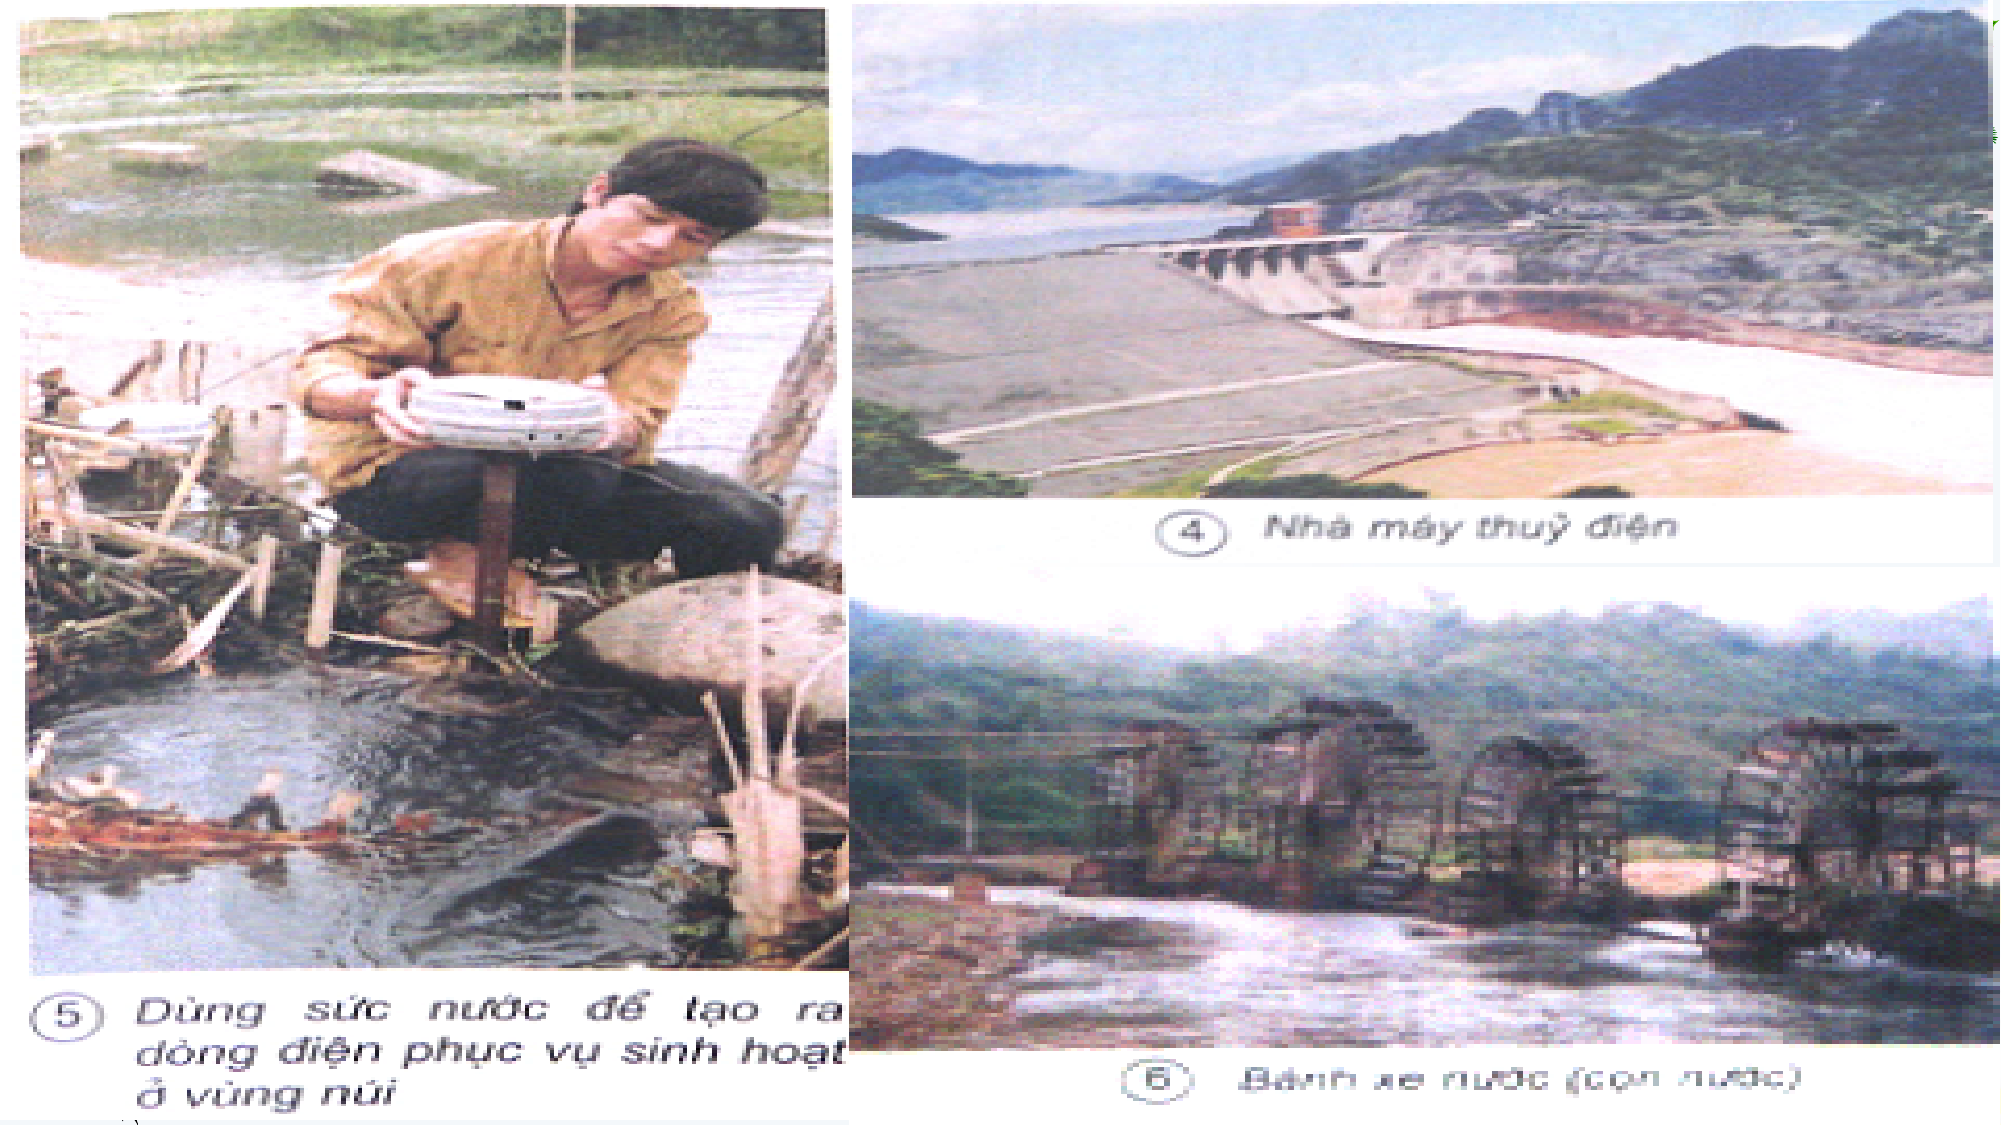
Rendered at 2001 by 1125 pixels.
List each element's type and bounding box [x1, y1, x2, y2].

text_box [863, 0, 2000, 567]
picture [0, 0, 2001, 1125]
text_box [0, 1120, 849, 1125]
